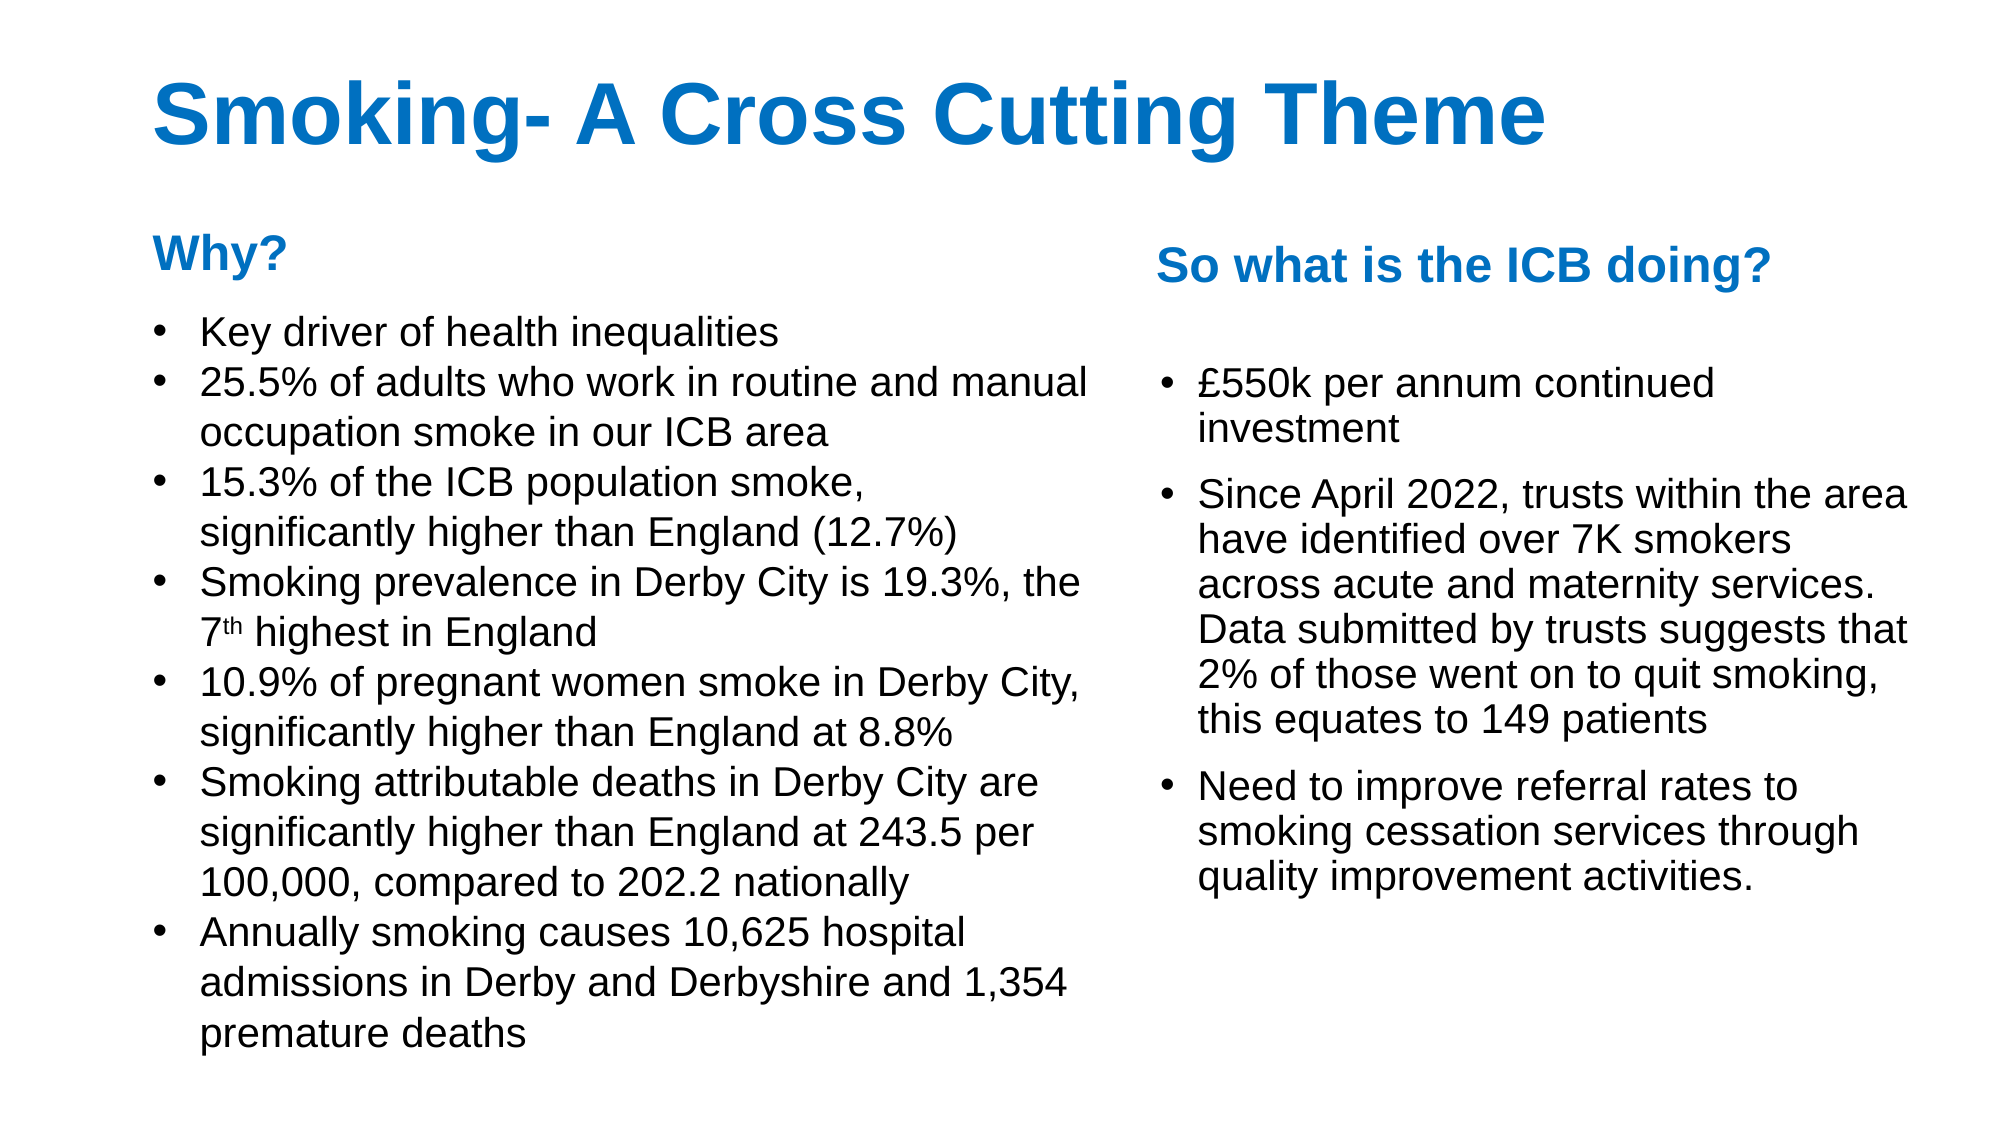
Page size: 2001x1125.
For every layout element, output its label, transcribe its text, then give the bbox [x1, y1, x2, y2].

title Smoking- A Cross Cutting Theme [137, 59, 1863, 278]
list Why? [137, 201, 984, 289]
list Key driver of health inequalities 25.5% of adults who work in routine and manual occupation smoke in our ICB area 15.3% of the ICB population smoke, significantly higher than England (12.7%) Smoking prevalence in Derby City is 19.3%, the 7th highest in England 10.9% of pregnant women smoke in Derby City, significantly higher than England at 8.8% Smoking attributable deaths in Derby City are significantly higher than England at 243.5 per 100,000, compared to 202.2 nationally Annually smoking causes 10,625 hospital admissions in Derby and Derbyshire and 1,354 premature deaths [137, 297, 1107, 1043]
list £550k per annum continued investment Since April 2022, trusts within the area have identified over 7K smokers across acute and maternity services. Data submitted by trusts suggests that 2% of those went on to quit smoking, this equates to 149 patients Need to improve referral rates to smoking cessation services through quality improvement activities. [1145, 354, 1940, 959]
list So what is the ICB doing? [1141, 213, 1940, 301]
